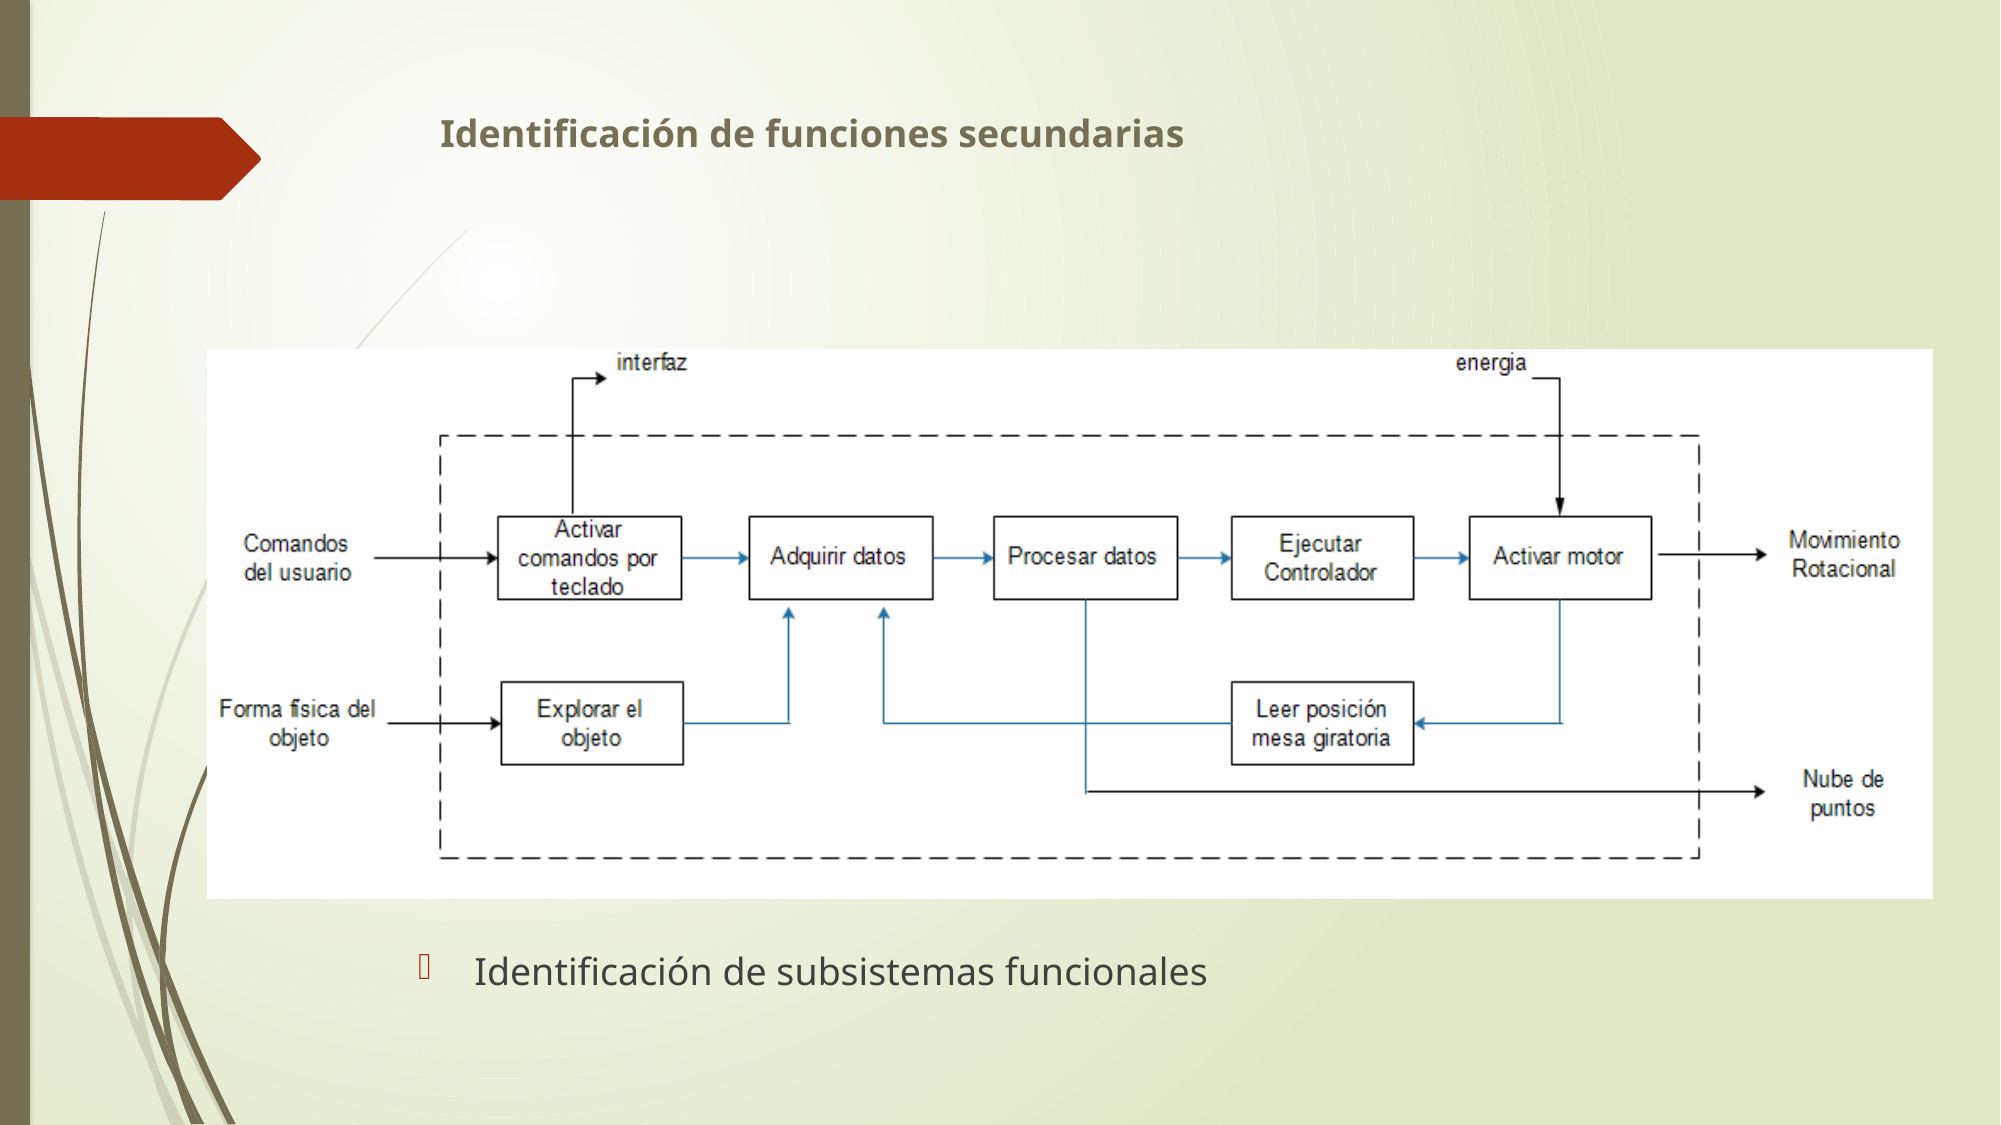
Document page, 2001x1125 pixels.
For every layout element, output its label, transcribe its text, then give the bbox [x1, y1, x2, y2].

picture [206, 349, 1933, 899]
list Identificación de subsistemas funcionales [403, 940, 1850, 1047]
title Identificación de funciones secundarias [425, 102, 1888, 313]
